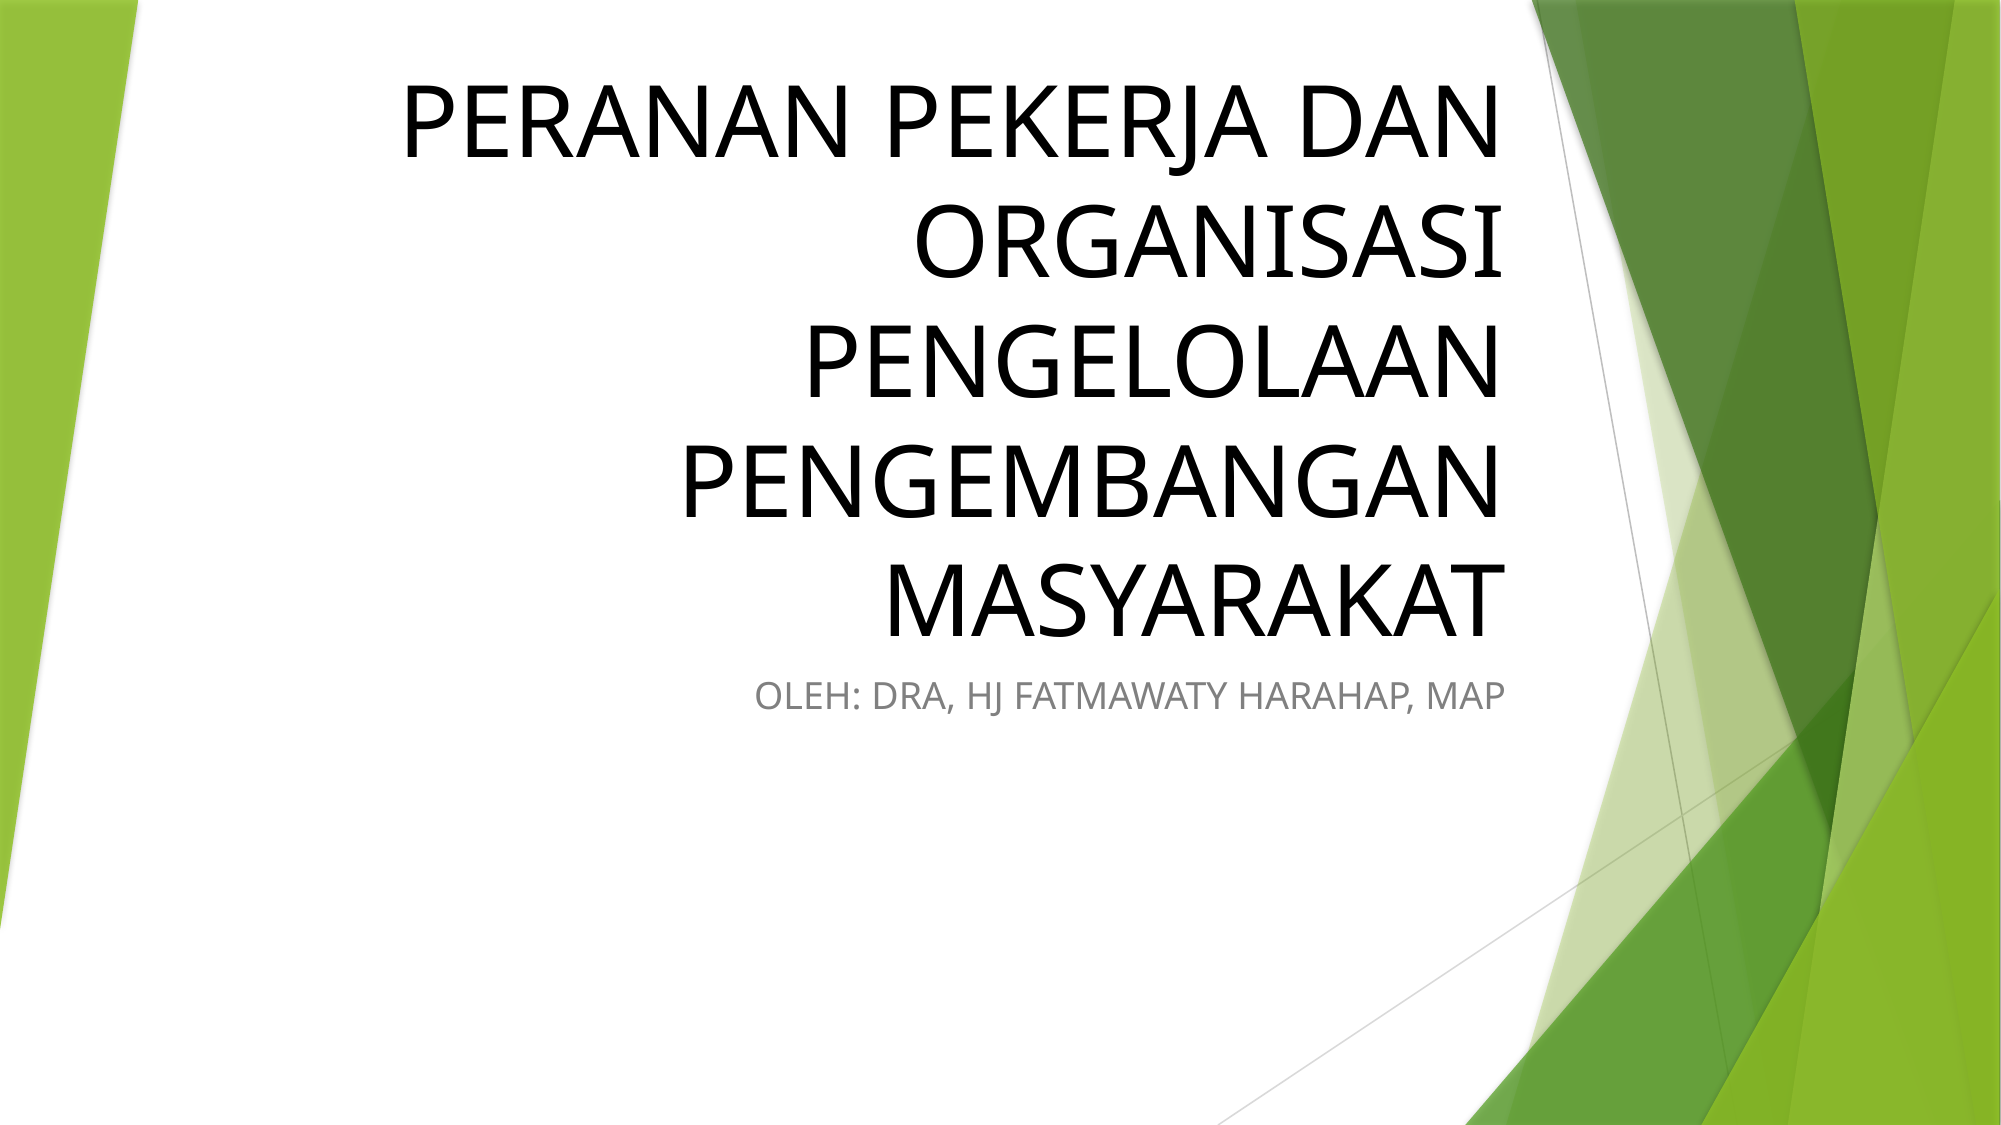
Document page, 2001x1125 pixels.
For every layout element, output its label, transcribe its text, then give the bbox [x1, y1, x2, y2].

title PERANAN PEKERJA DAN ORGANISASI PENGELOLAAN PENGEMBANGAN MASYARAKAT [247, 394, 1522, 664]
subtitle OLEH: DRA, HJ FATMAWATY HARAHAP, MAP [247, 664, 1522, 845]
